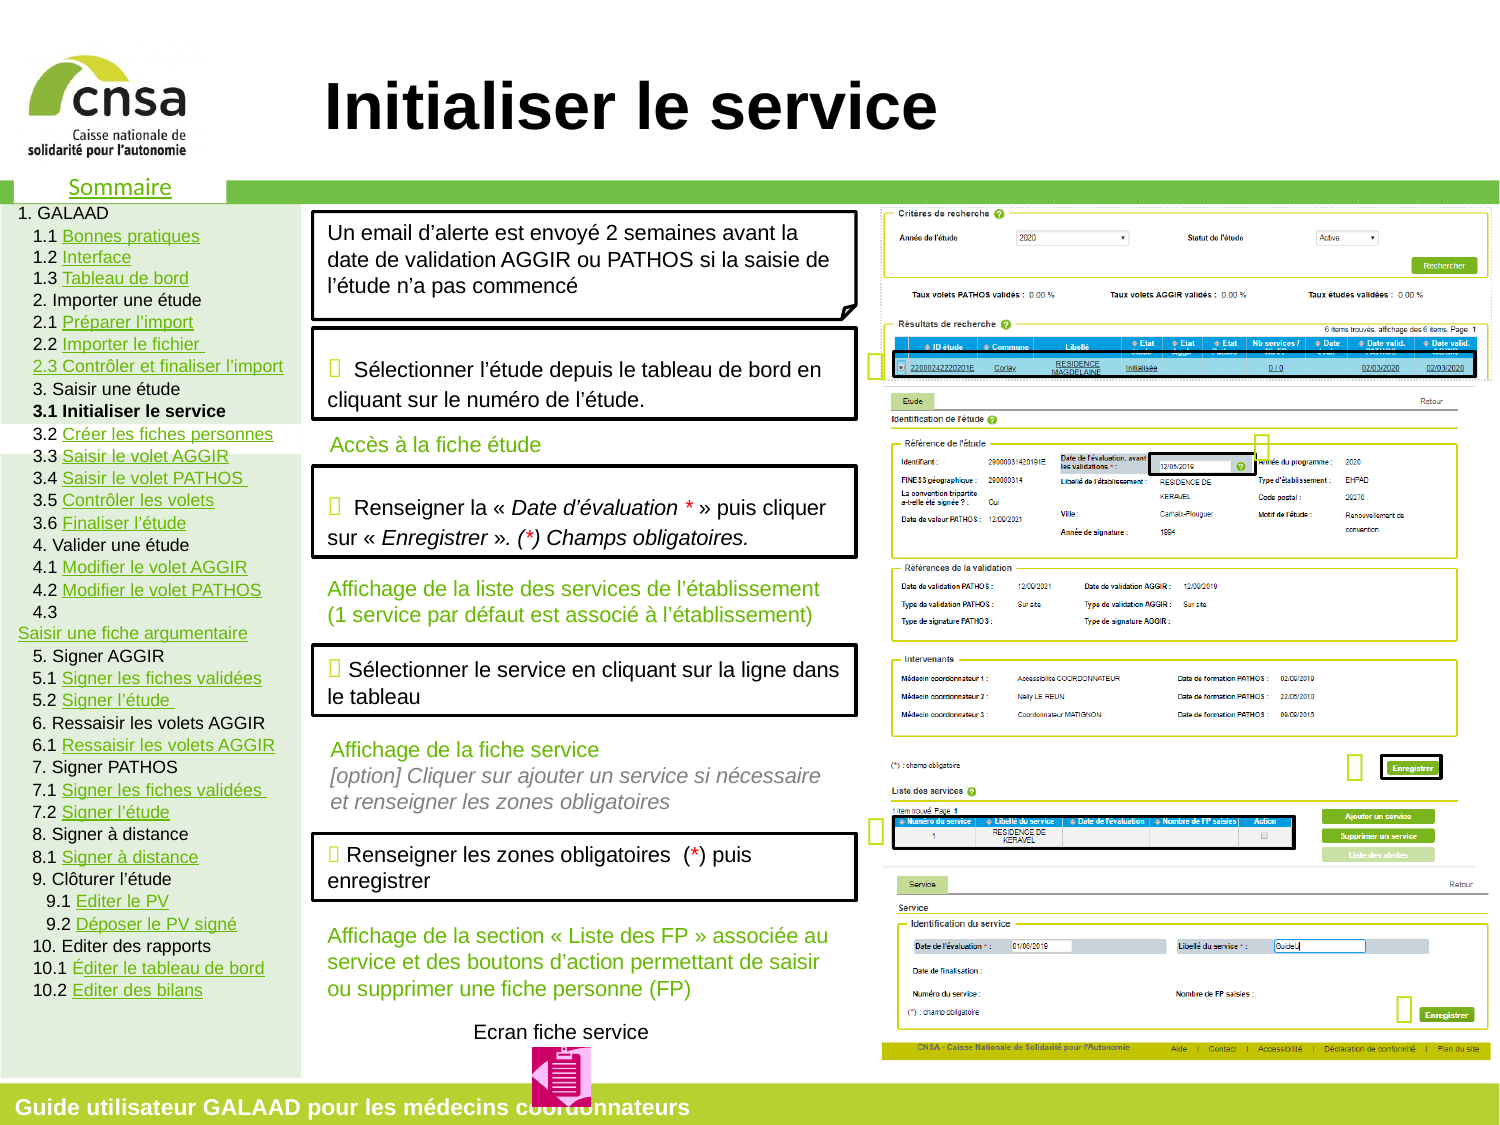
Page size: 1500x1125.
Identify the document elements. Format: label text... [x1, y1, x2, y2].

picture [15, 38, 206, 167]
picture [531, 1046, 591, 1108]
text_box Affichage de la section « Liste des FP » associée au service et des boutons d’action permettant de saisir ou supprimer une fiche personne (FP) [312, 914, 857, 1008]
text_box 1. GALAAD 1.1 Bonnes pratiques 1.2 Interface 1.3 Tableau de bord 2. Importer une étude 2.1 Préparer l’import 2.2 Importer le fichier 2.3 Contrôler et finaliser l’import 3. Saisir une étude 3.1 Initialiser le service 3.2 Créer les fiches personnes 3.3 Saisir le volet AGGIR 3.4 Saisir le volet PATHOS 3.5 Contrôler les volets 3.6 Finaliser l’étude 4. Valider une étude 4.1 Modifier le volet AGGIR 4.2 Modifier le volet PATHOS 4.3 Saisir une fiche argumentaire 5. Signer AGGIR 5.1 Signer les fiches validées 5.2 Signer l’étude 6. Ressaisir les volets AGGIR 6.1 Ressaisir les volets AGGIR 7. Signer PATHOS 7.1 Signer les fiches validées 7.2 Signer l’étude 8. Signer à distance 8.1 Signer à distance 9. Clôturer l’étude 9.1 Editer le PV 9.2 Déposer le PV signé 10. Editer des rapports 10.1 Éditer le tableau de bord 10.2 Editer des bilans [0, 202, 302, 1077]
text_box Ecran fiche service [430, 1011, 692, 1052]
text_box  [850, 800, 877, 861]
picture [881, 207, 1491, 380]
picture [881, 383, 1491, 1061]
text_box  Renseigner les zones obligatoires (*) puis enregistrer [310, 831, 858, 903]
text_box Affichage de la liste des services de l’établissement (1 service par défaut est associé à l’établissement) [312, 566, 857, 634]
text_box  Sélectionner le service en cliquant sur la ligne dans le tableau [310, 643, 858, 718]
text_box Sommaire [13, 167, 227, 204]
text_box  [849, 335, 878, 396]
text_box Affichage de la fiche service [option] Cliquer sur ajouter un service si nécessaire et renseigner les zones obligatoires [315, 727, 855, 822]
text_box Initialiser le service [324, 42, 1500, 173]
text_box  Renseigner la « Date d’évaluation * » puis cliquer sur « Enregistrer ». (*) Champs obligatoires. [310, 464, 858, 559]
text_box Accès à la fiche étude [315, 422, 557, 464]
text_box  Sélectionner l’étude depuis le tableau de bord en cliquant sur le numéro de l’étude. [310, 326, 858, 421]
text_box Un email d’alerte est envoyé 2 semaines avant la date de validation AGGIR ou PATHOS si la saisie de l’étude n’a pas commencé [310, 209, 859, 322]
